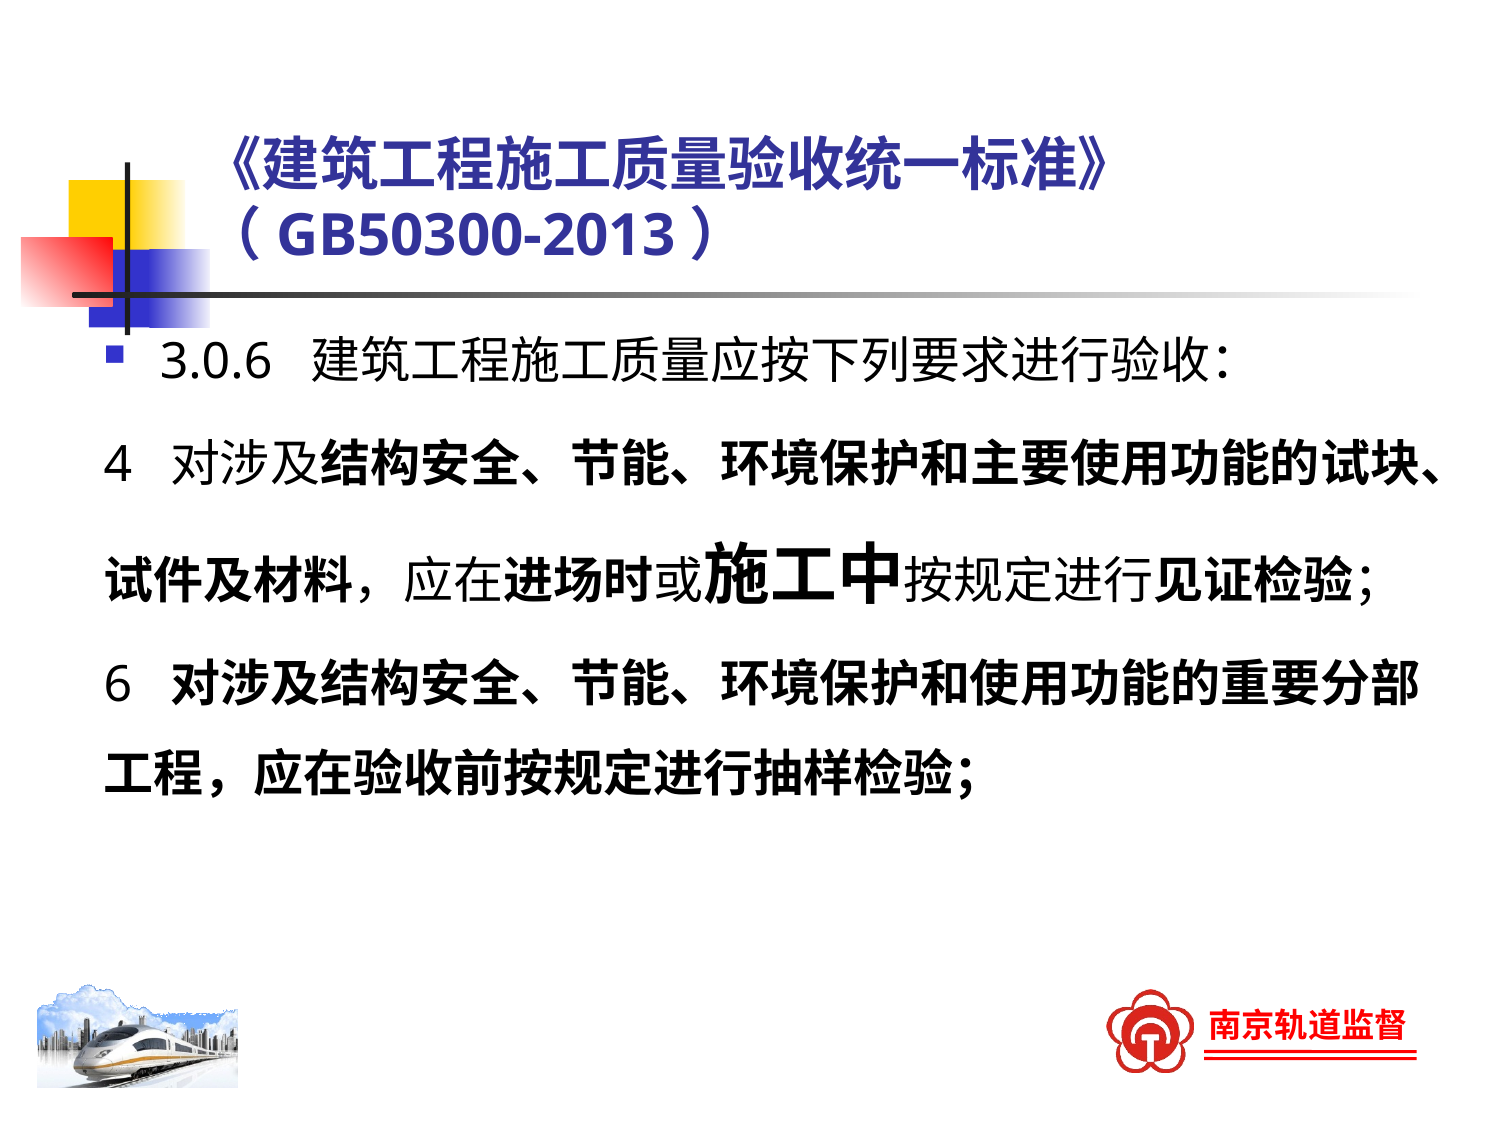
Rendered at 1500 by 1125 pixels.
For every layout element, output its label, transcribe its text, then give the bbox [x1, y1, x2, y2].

picture [1106, 1006, 1194, 1073]
title 《建筑工程施工质量验收统一标准》（GB50300-2013） [188, 35, 1468, 275]
picture [37, 971, 238, 1088]
list 3.0.6 建筑工程施工质量应按下列要求进行验收： 4 对涉及结构安全、节能、环境保护和主要使用功能的试块、试件及材料，应在进场时或施工中按规定进行见证检验； 6 对涉及结构安全、节能、环境保护和使用功能的重要分部工程，应在验收前按规定进行抽样检验； [88, 290, 1469, 1006]
